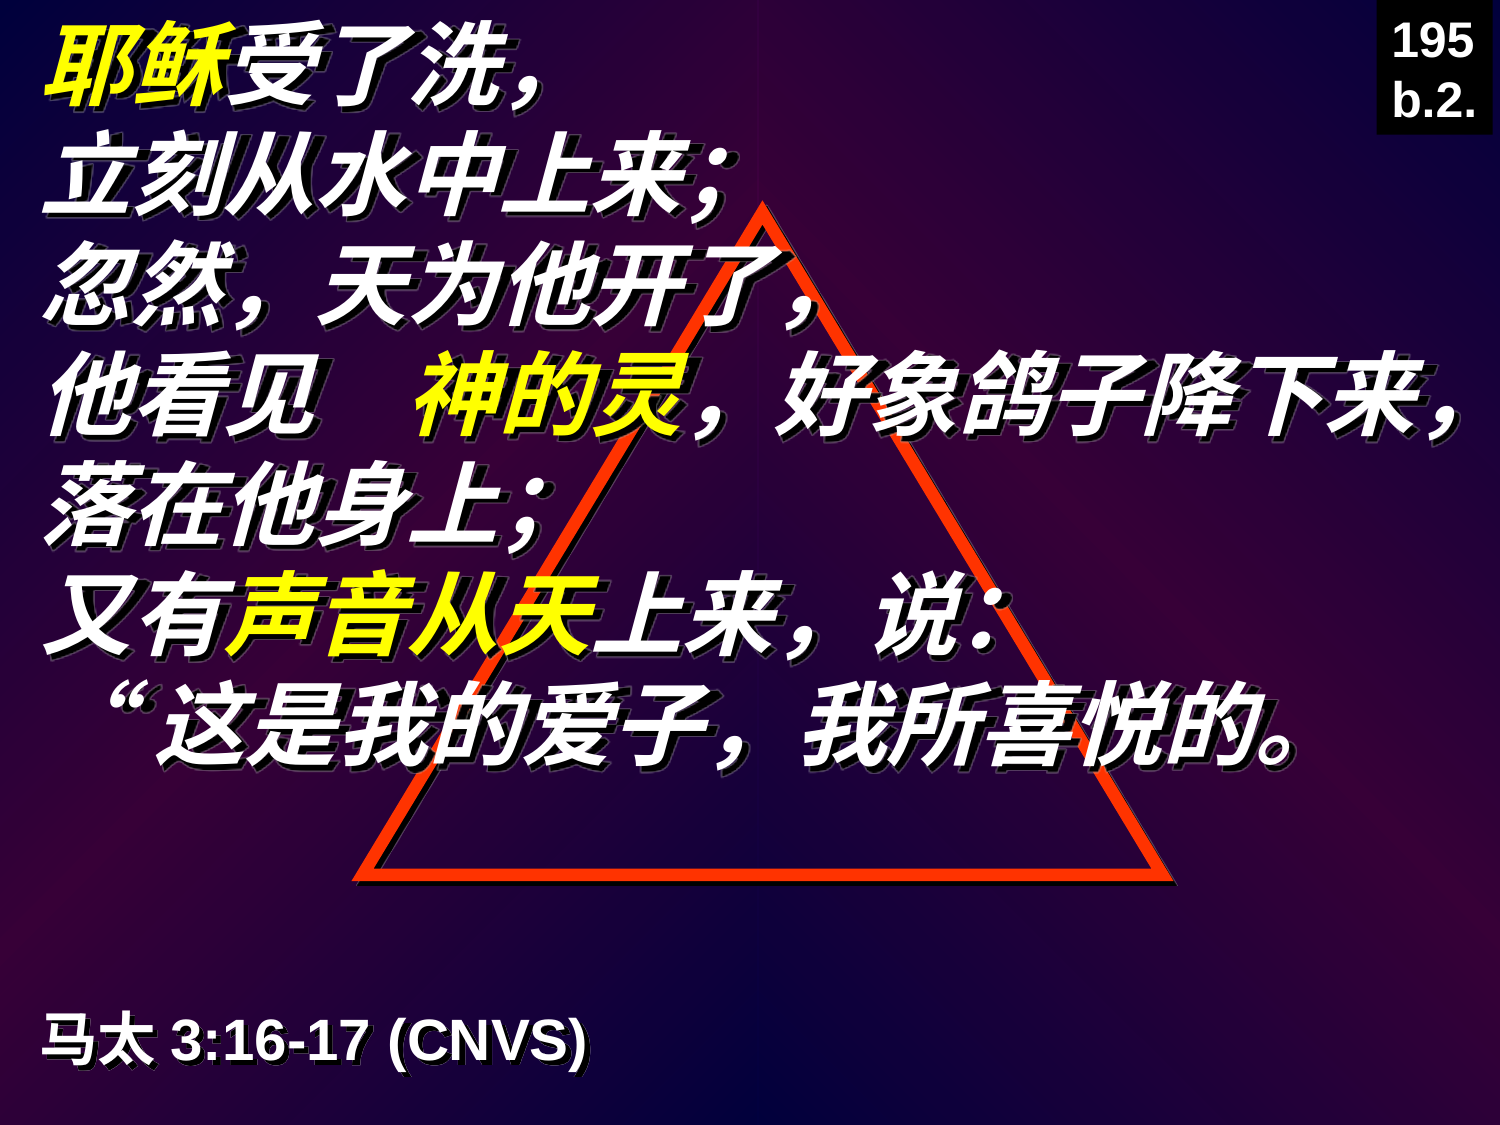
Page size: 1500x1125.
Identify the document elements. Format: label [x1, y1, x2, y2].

text_box [0, 0, 1500, 1125]
